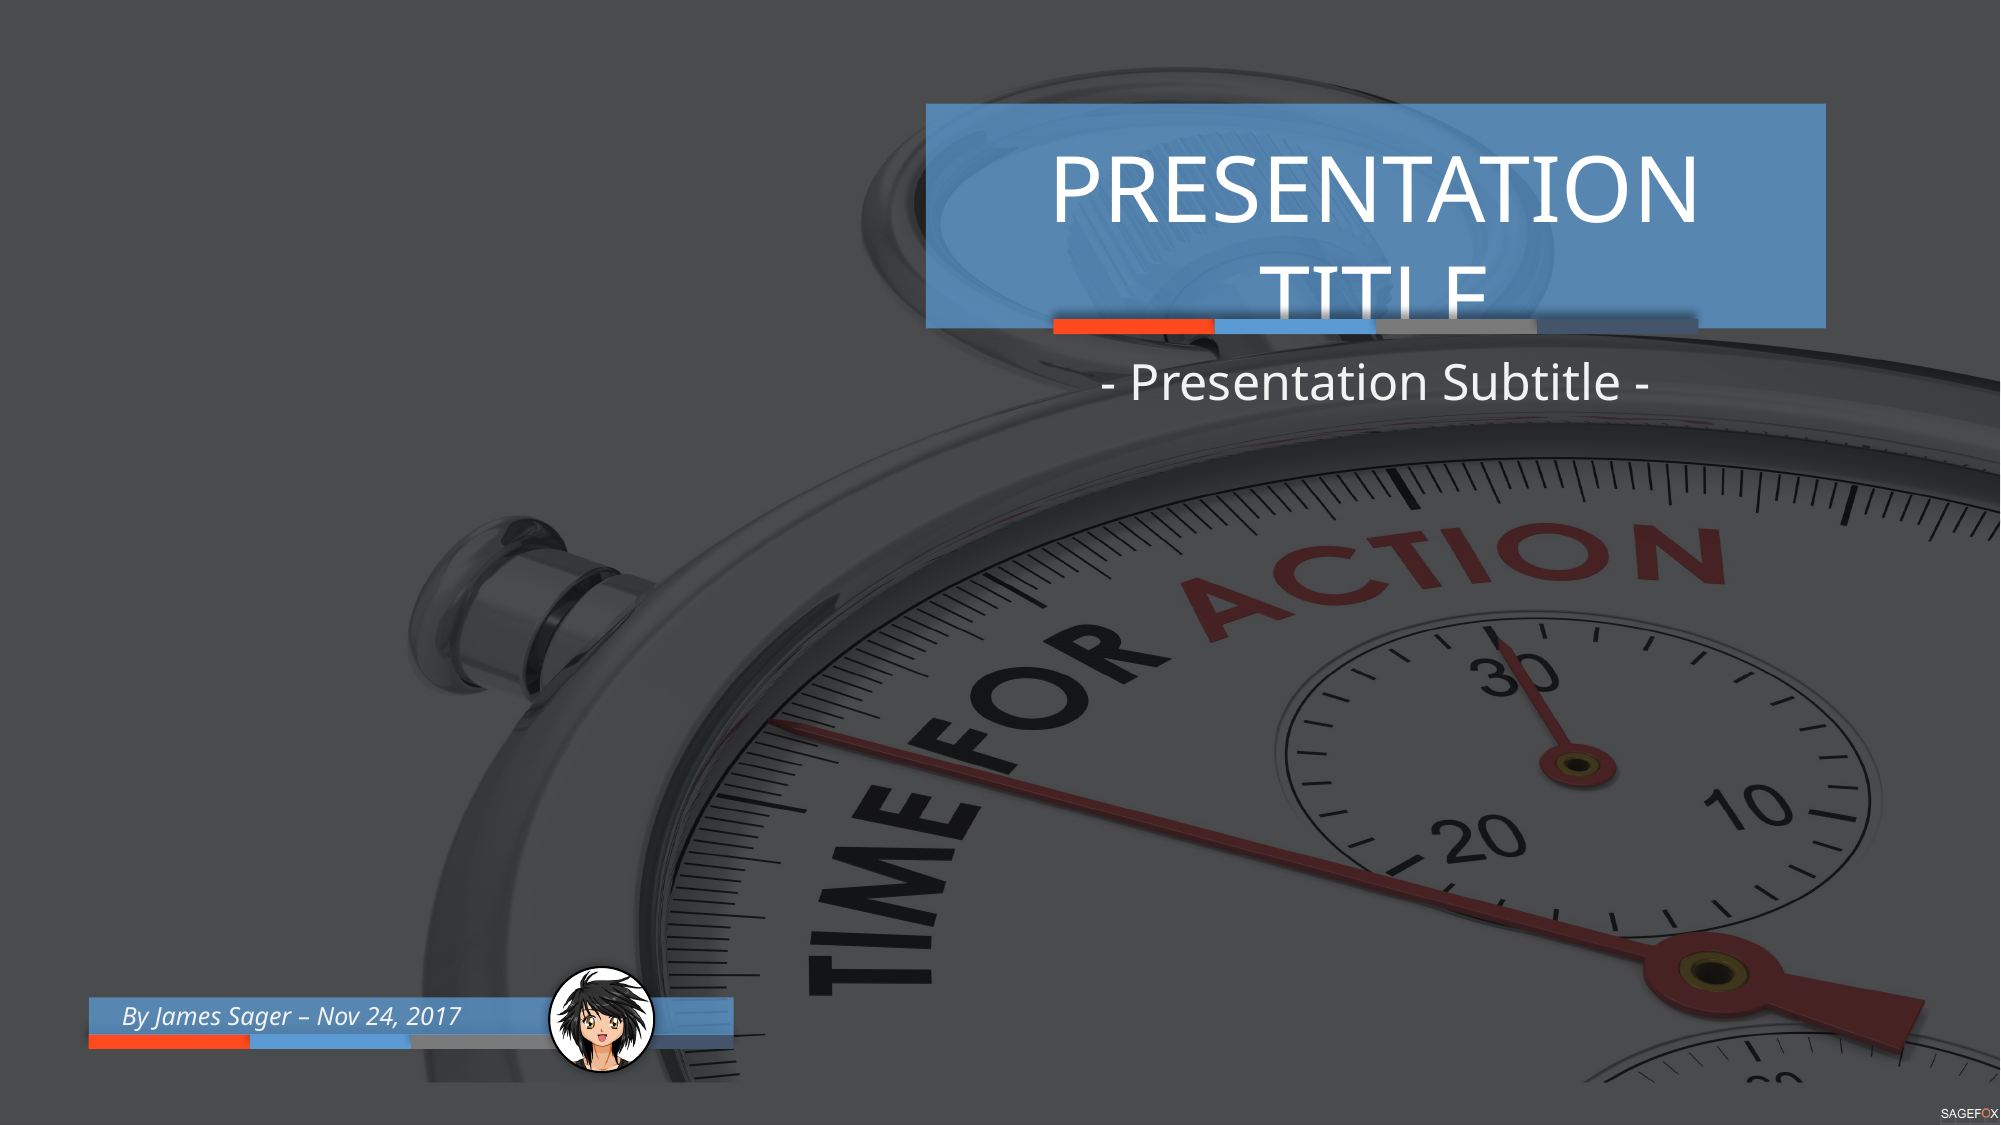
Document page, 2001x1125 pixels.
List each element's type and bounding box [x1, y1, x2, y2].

text_box [88, 966, 734, 1073]
text_box [925, 103, 1826, 335]
picture [1940, 0, 2001, 1125]
